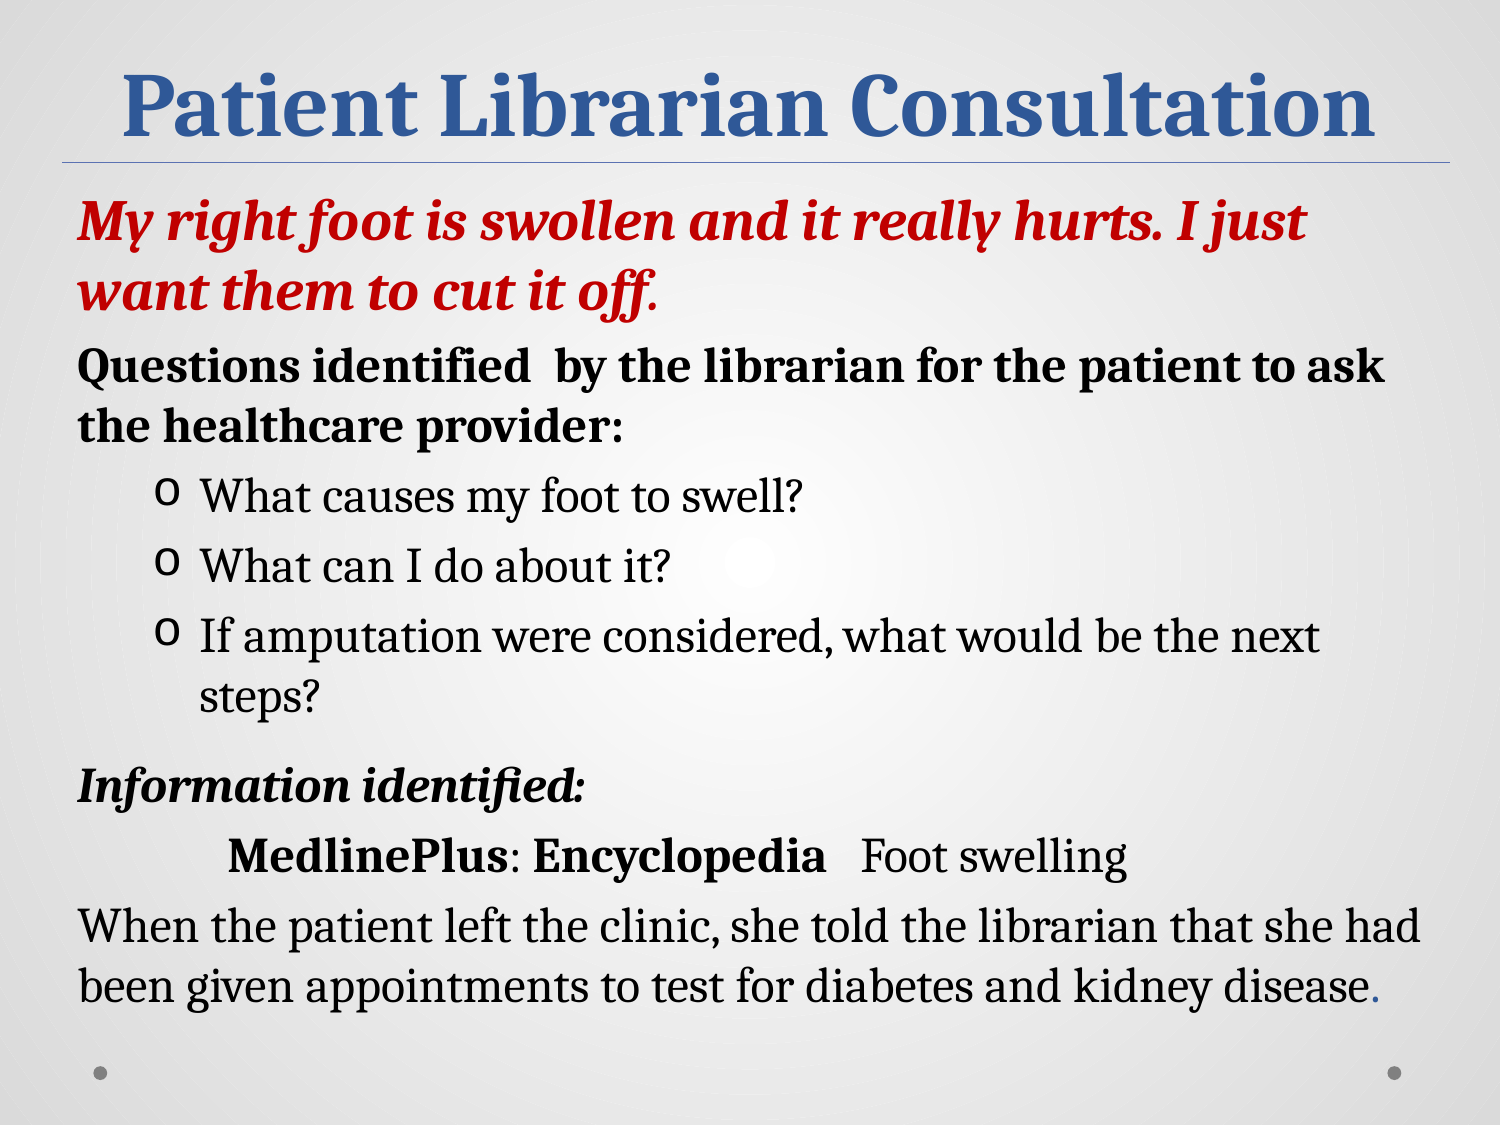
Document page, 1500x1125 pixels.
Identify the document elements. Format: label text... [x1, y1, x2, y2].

list My right foot is swollen and it really hurts. I just want them to cut it off. Questions identified by the librarian for the patient to ask the healthcare provider: What causes my foot to swell? What can I do about it? If amputation were considered, what would be the next steps? Information identified: MedlinePlus: Encyclopedia Foot swelling When the patient left the clinic, she told the librarian that she had been given appointments to test for diabetes and kidney disease. [62, 174, 1463, 1088]
title Patient Librarian Consultation [75, 24, 1425, 161]
